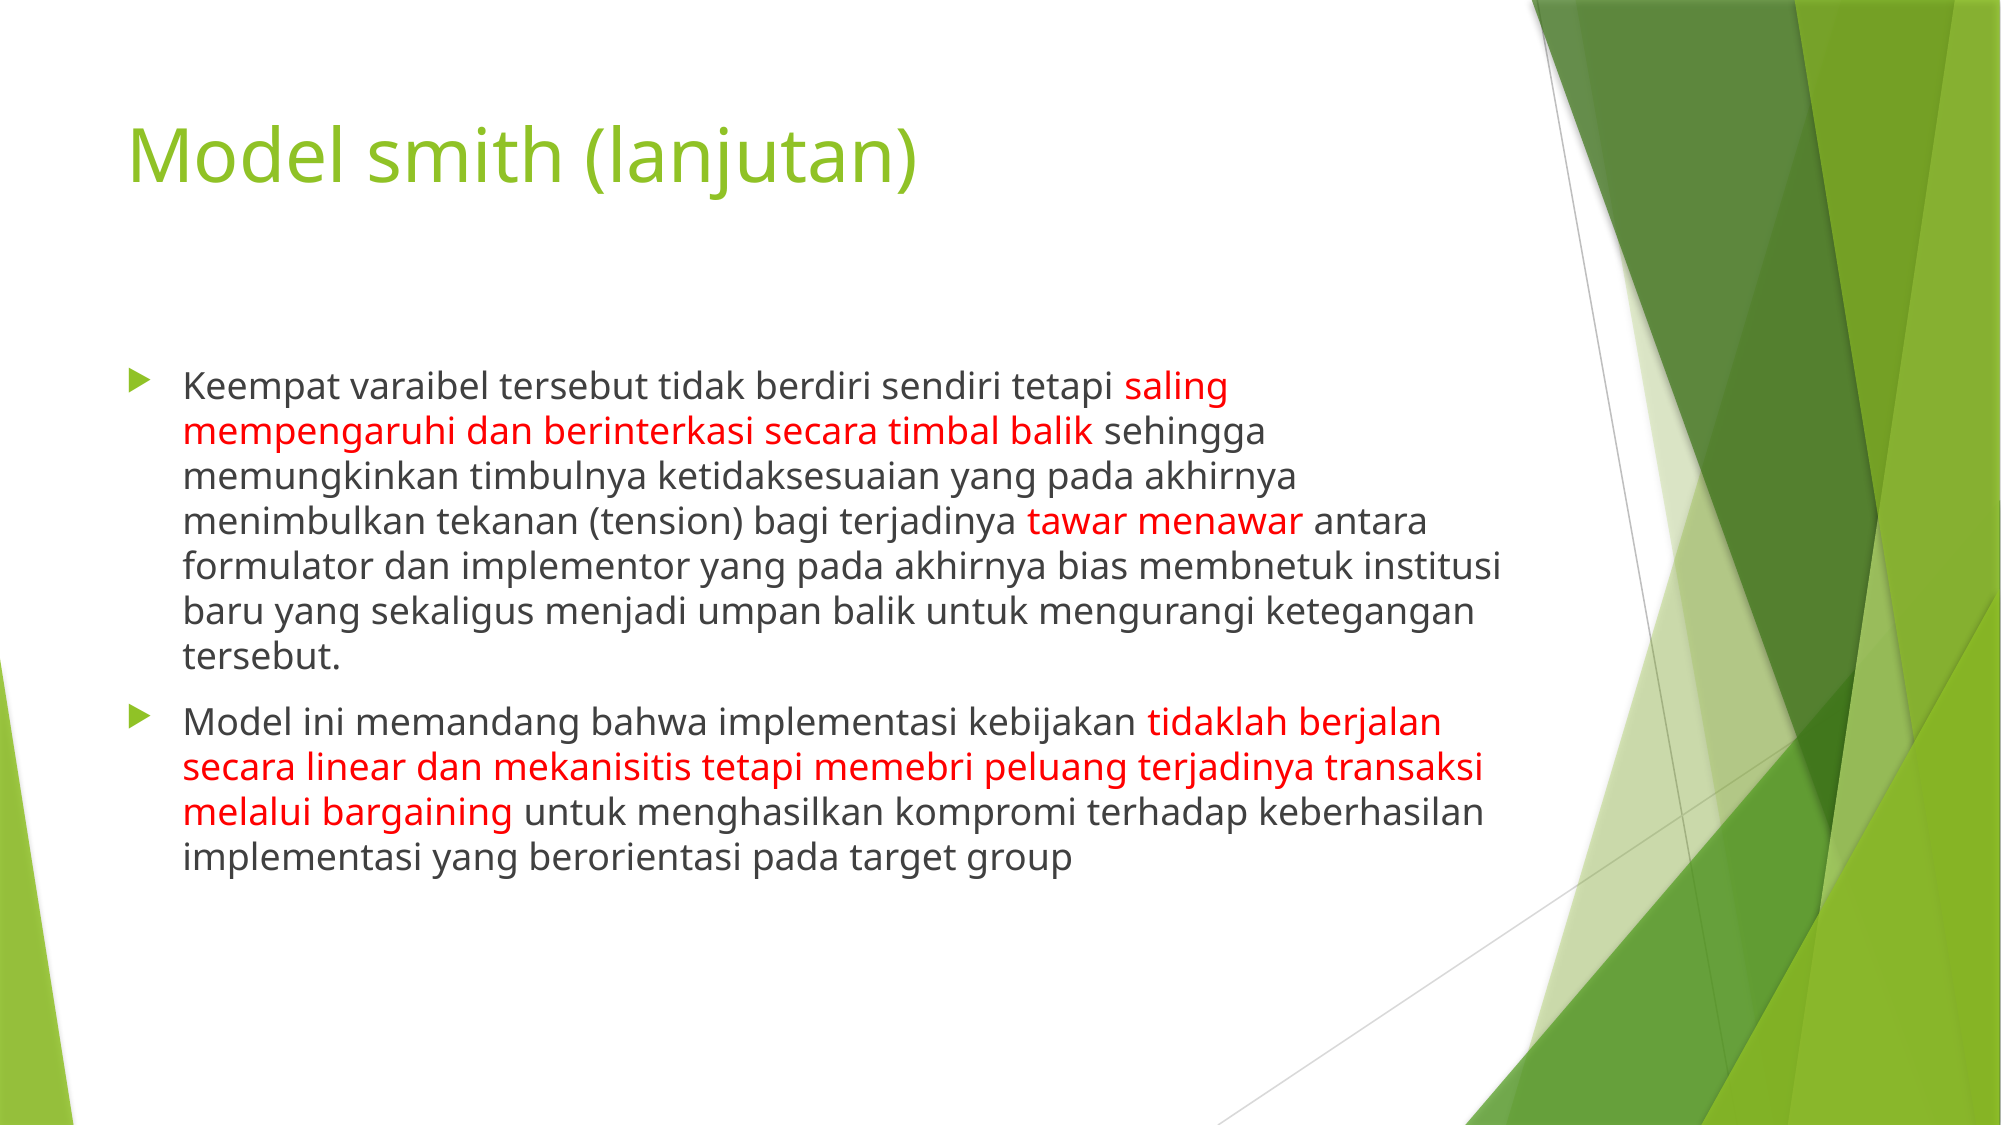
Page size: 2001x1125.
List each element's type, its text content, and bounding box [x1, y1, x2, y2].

title Model smith (lanjutan) [111, 99, 1522, 317]
list Keempat varaibel tersebut tidak berdiri sendiri tetapi saling mempengaruhi dan berinterkasi secara timbal balik sehingga memungkinkan timbulnya ketidaksesuaian yang pada akhirnya menimbulkan tekanan (tension) bagi terjadinya tawar menawar antara formulator dan implementor yang pada akhirnya bias membnetuk institusi baru yang sekaligus menjadi umpan balik untuk mengurangi ketegangan tersebut. Model ini memandang bahwa implementasi kebijakan tidaklah berjalan secara linear dan mekanisitis tetapi memebri peluang terjadinya transaksi melalui bargaining untuk menghasilkan kompromi terhadap keberhasilan implementasi yang berorientasi pada target group [111, 354, 1522, 992]
